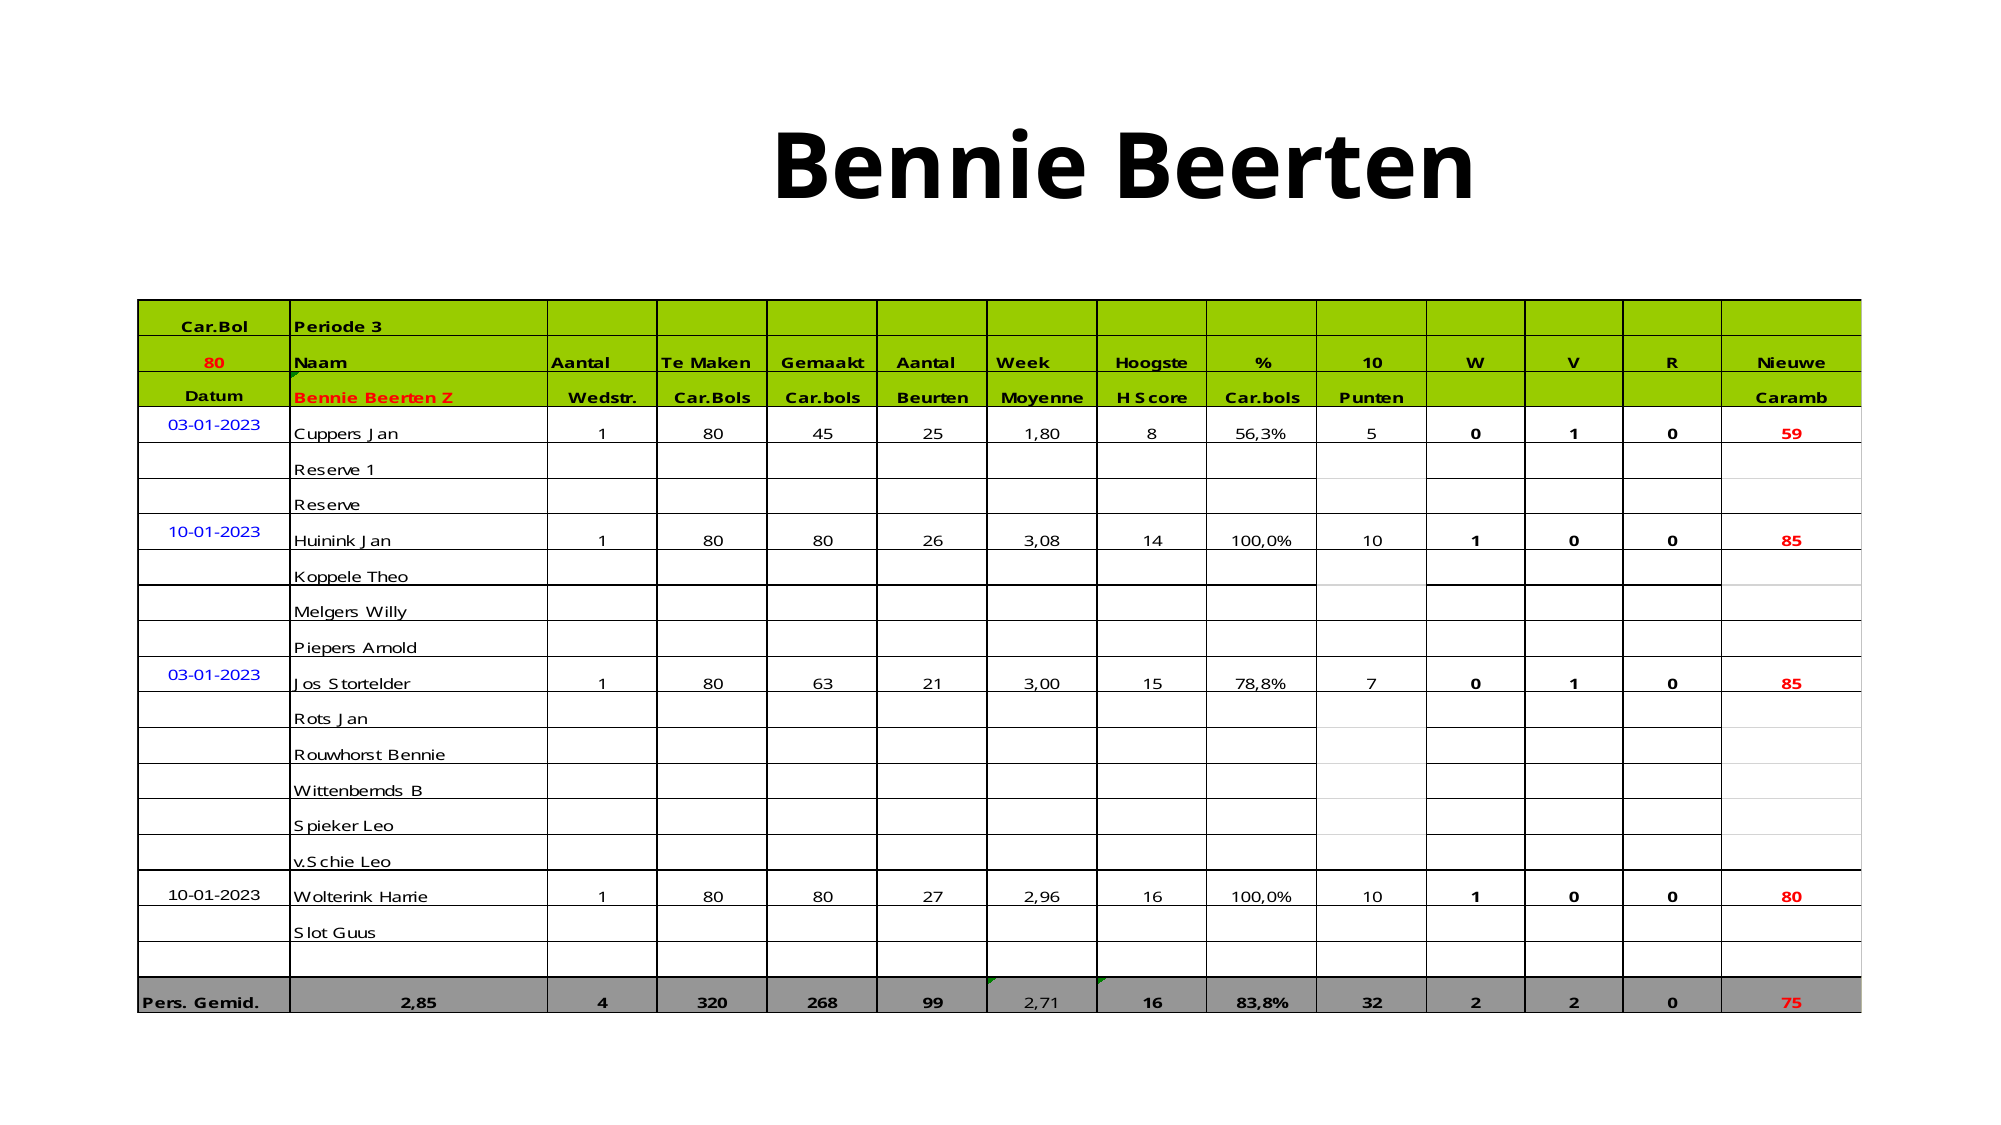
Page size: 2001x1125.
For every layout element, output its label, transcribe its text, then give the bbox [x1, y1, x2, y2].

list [137, 299, 1863, 1014]
title Bennie Beerten [137, 59, 1863, 278]
